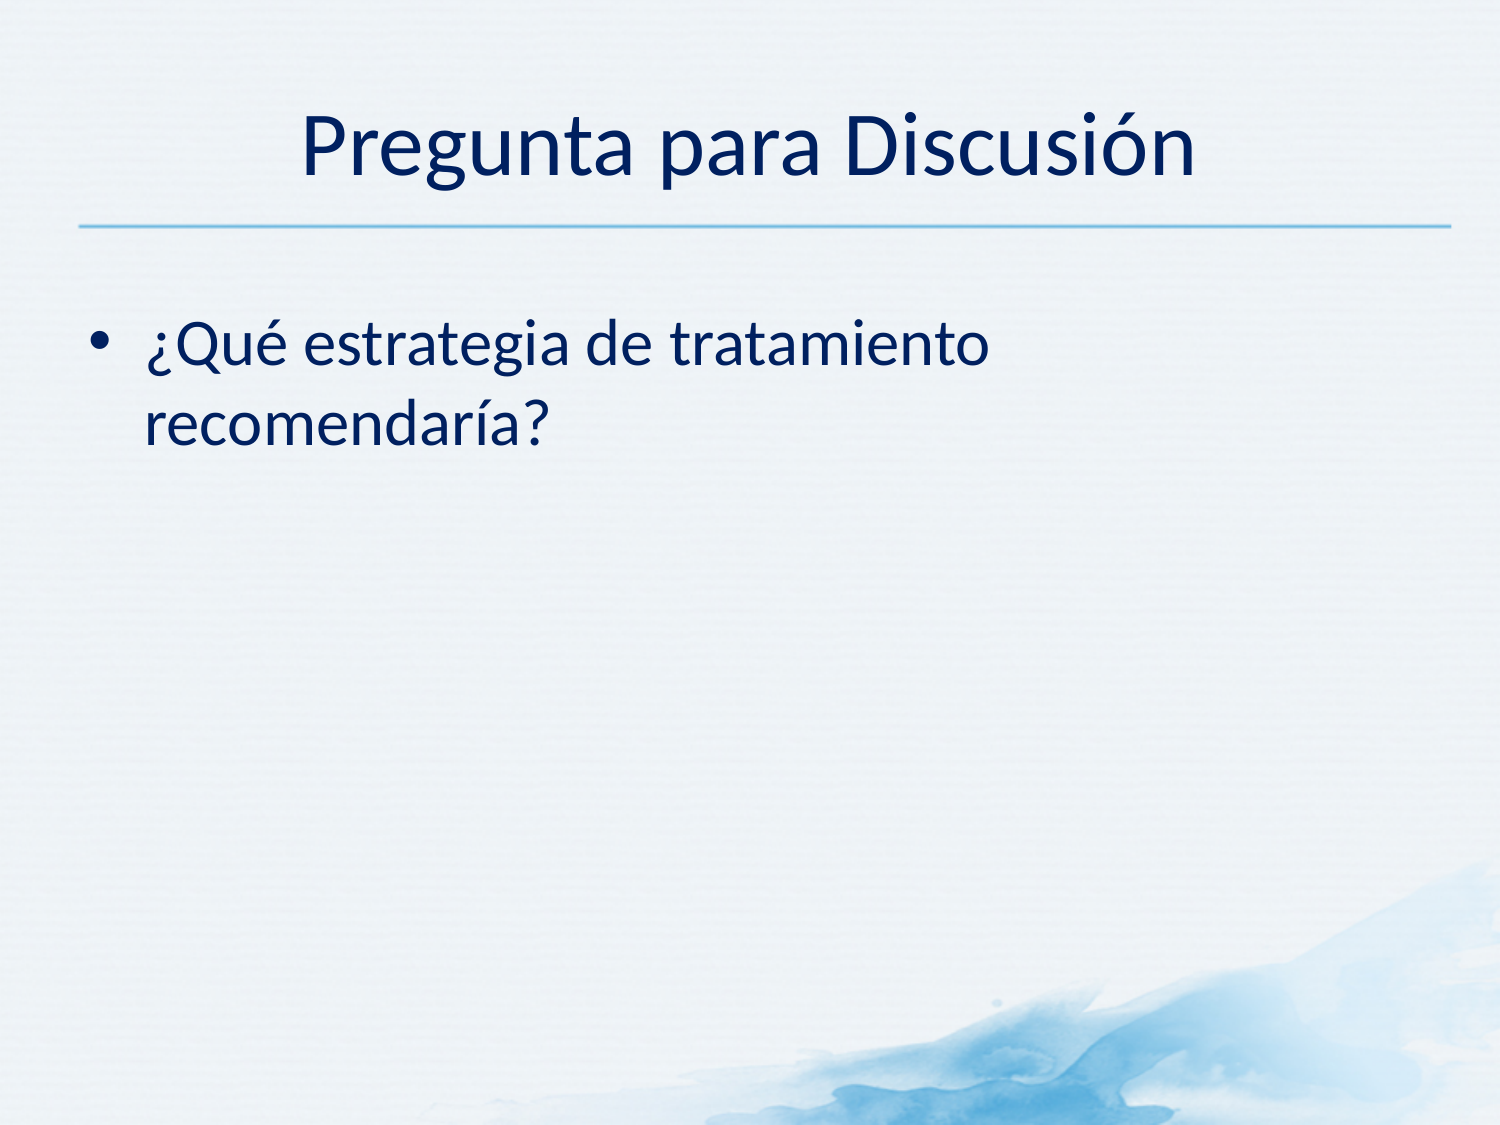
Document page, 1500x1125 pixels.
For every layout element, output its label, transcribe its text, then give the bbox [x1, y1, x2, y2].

picture [0, 0, 1500, 1125]
list ¿Qué estrategia de tratamiento recomendaría? [73, 291, 1424, 1034]
title Pregunta para Discusión [75, 45, 1425, 233]
